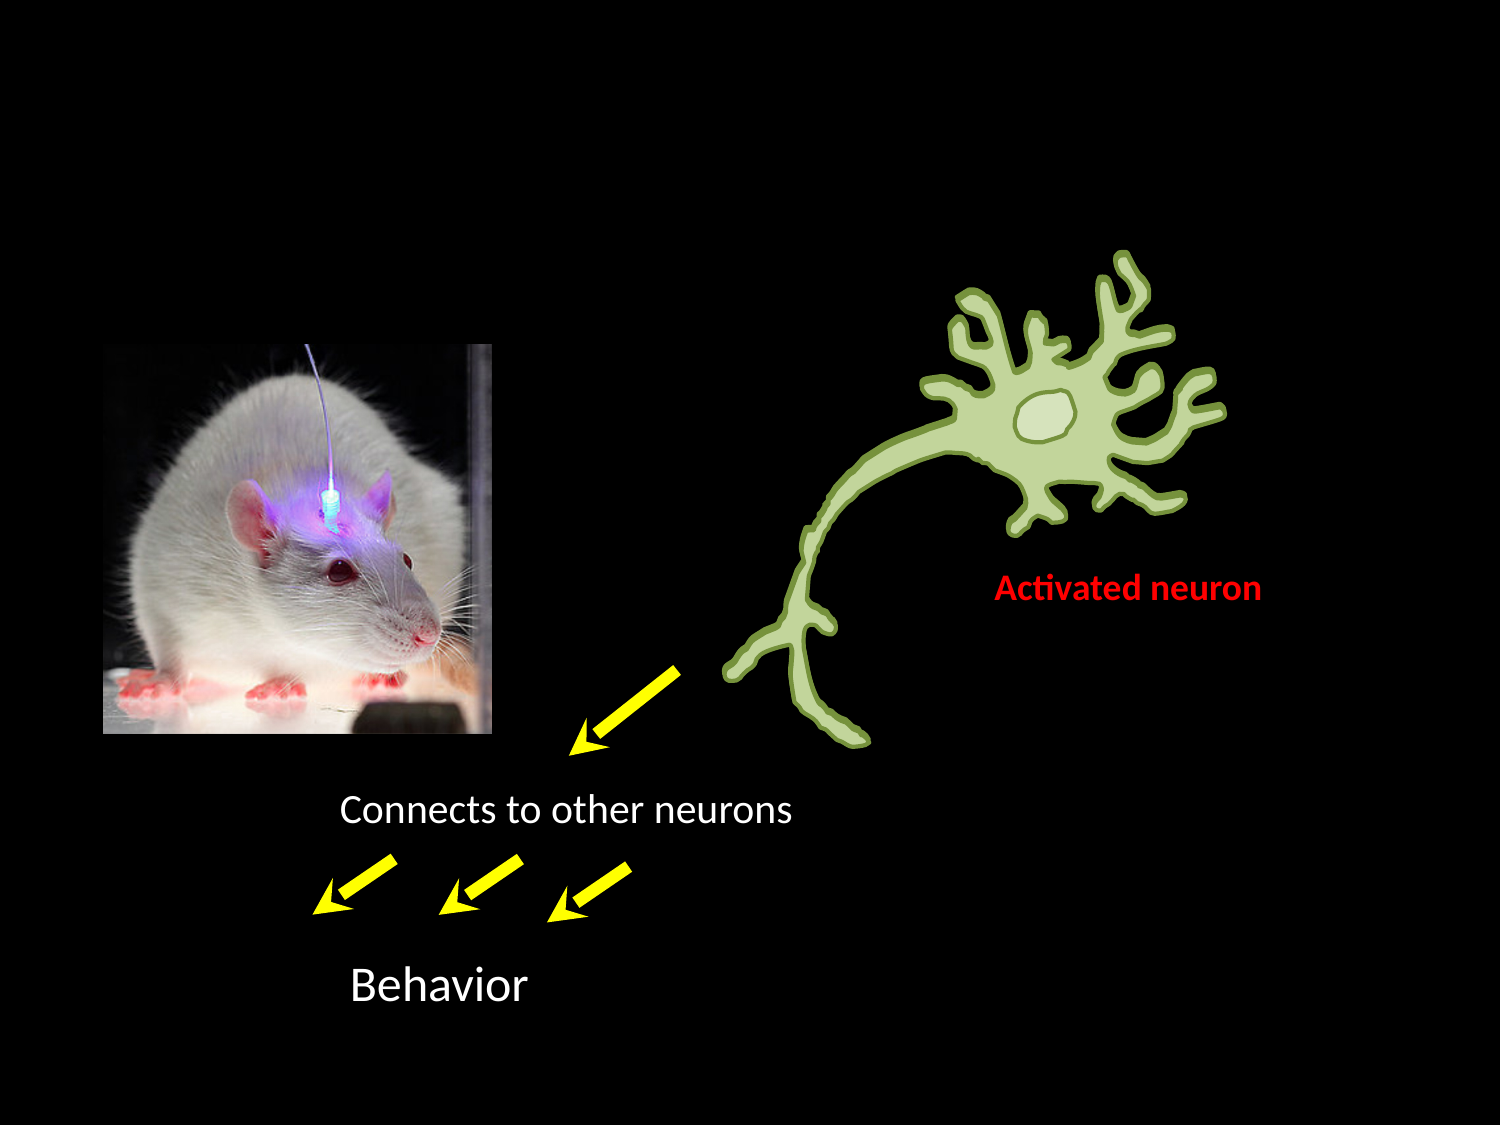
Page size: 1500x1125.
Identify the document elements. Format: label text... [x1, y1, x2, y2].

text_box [648, 239, 1283, 775]
picture [102, 344, 493, 734]
text_box Behavior [334, 944, 547, 1020]
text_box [438, 858, 521, 916]
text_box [312, 858, 395, 915]
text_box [568, 669, 678, 756]
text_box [546, 866, 629, 923]
text_box Connects to other neurons [324, 774, 813, 840]
